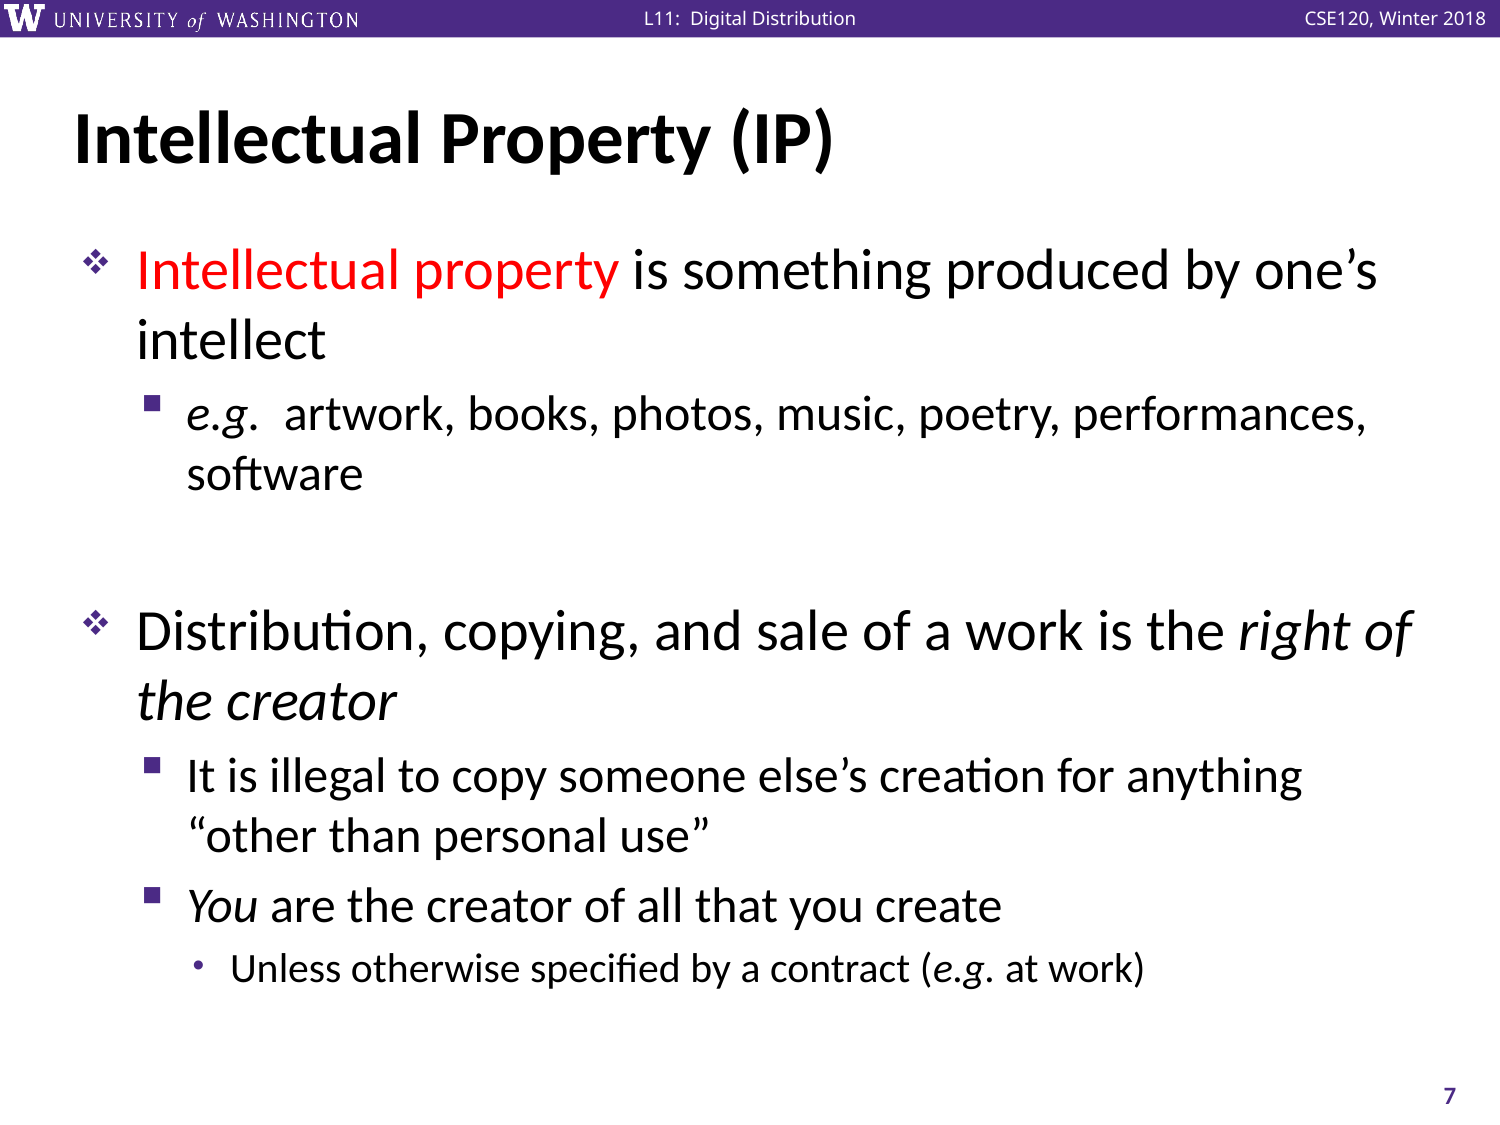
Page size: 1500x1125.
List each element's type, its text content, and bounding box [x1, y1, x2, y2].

list Intellectual property is something produced by one’s intellect e.g. artwork, books, photos, music, poetry, performances, software Distribution, copying, and sale of a work is the right of the creator It is illegal to copy someone else’s creation for anything “other than personal use” You are the creator of all that you create Unless otherwise specified by a contract (e.g. at work) [64, 223, 1438, 1040]
picture [4, 4, 358, 32]
slide_number 7 [1400, 1065, 1500, 1125]
title Intellectual Property (IP) [58, 71, 1438, 197]
